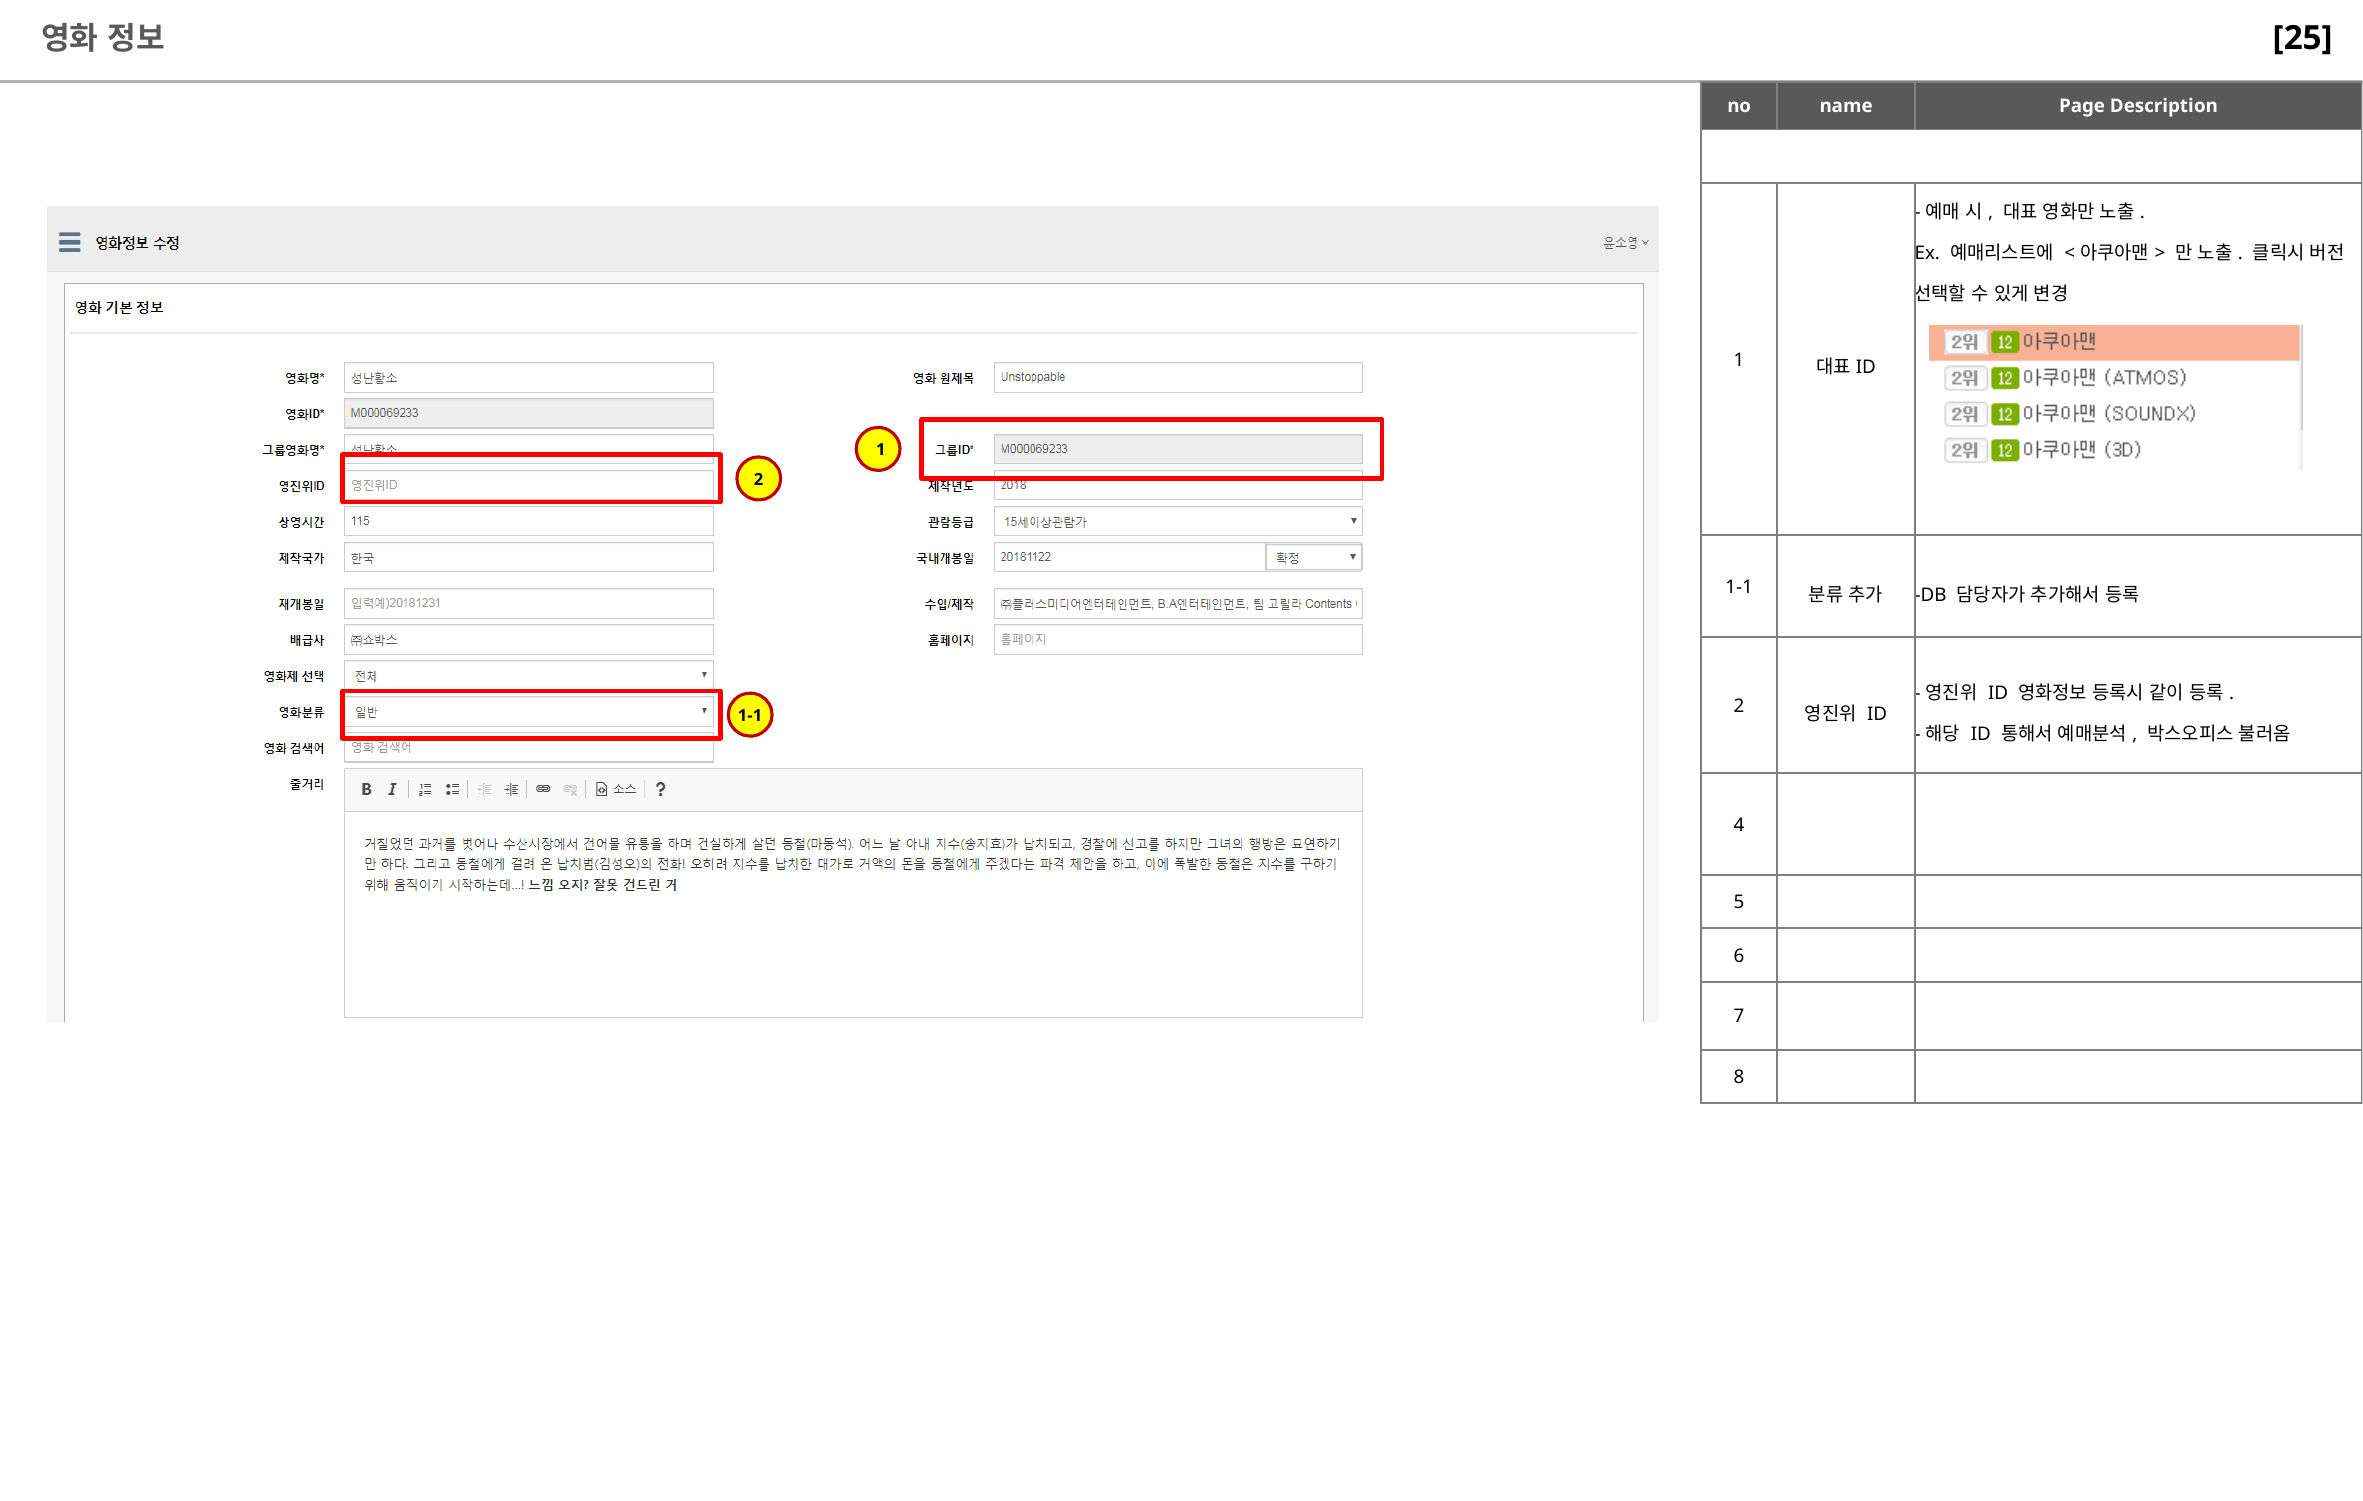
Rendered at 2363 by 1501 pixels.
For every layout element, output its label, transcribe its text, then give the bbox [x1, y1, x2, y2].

table_header Page Description [1916, 91, 2361, 129]
table_cell 2 [1702, 638, 1776, 772]
table_cell [1916, 774, 2361, 874]
table_cell 4 [1702, 774, 1776, 874]
table_cell -DB 담당자가 추가해서 등록 [1916, 536, 2361, 636]
table_cell 1 [1702, 184, 1776, 534]
table_cell [1778, 929, 1914, 981]
picture [46, 206, 1659, 1022]
table_cell [1702, 130, 2361, 182]
table_cell 분류 추가 [1778, 536, 1914, 636]
table_cell 영진위 ID [1778, 638, 1914, 772]
table_cell [1778, 983, 1914, 1049]
table_header name [1778, 93, 1914, 129]
table_cell 6 [1702, 929, 1776, 981]
table_cell [1916, 929, 2361, 981]
table_cell 대표ID [1778, 184, 1914, 534]
table_cell -예매 시, 대표 영화만 노출. Ex. 예매리스트에 <아쿠아맨> 만 노출. 클릭시 버전 선택할 수 있게 변경 [1916, 184, 2361, 534]
table_cell -영진위 ID 영화정보 등록시 같이 등록. -해당 ID 통해서 예매분석, 박스오피스 불러옴 [1916, 638, 2361, 772]
table_cell 5 [1702, 876, 1776, 927]
table_cell [1778, 774, 1914, 874]
picture [1929, 324, 2303, 471]
text_box 영화 정보 [17, 6, 1766, 68]
table_cell [1916, 876, 2361, 927]
table_cell [1778, 1051, 1914, 1102]
table_header no [1702, 93, 1776, 129]
table_cell 8 [1702, 1051, 1776, 1102]
table_cell [1916, 1051, 2361, 1102]
table_cell [1916, 983, 2361, 1049]
table_cell 7 [1702, 983, 1776, 1049]
slide_number [25] [2253, 6, 2352, 76]
table_cell 1-1 [1702, 536, 1776, 636]
table_cell [1778, 876, 1914, 927]
